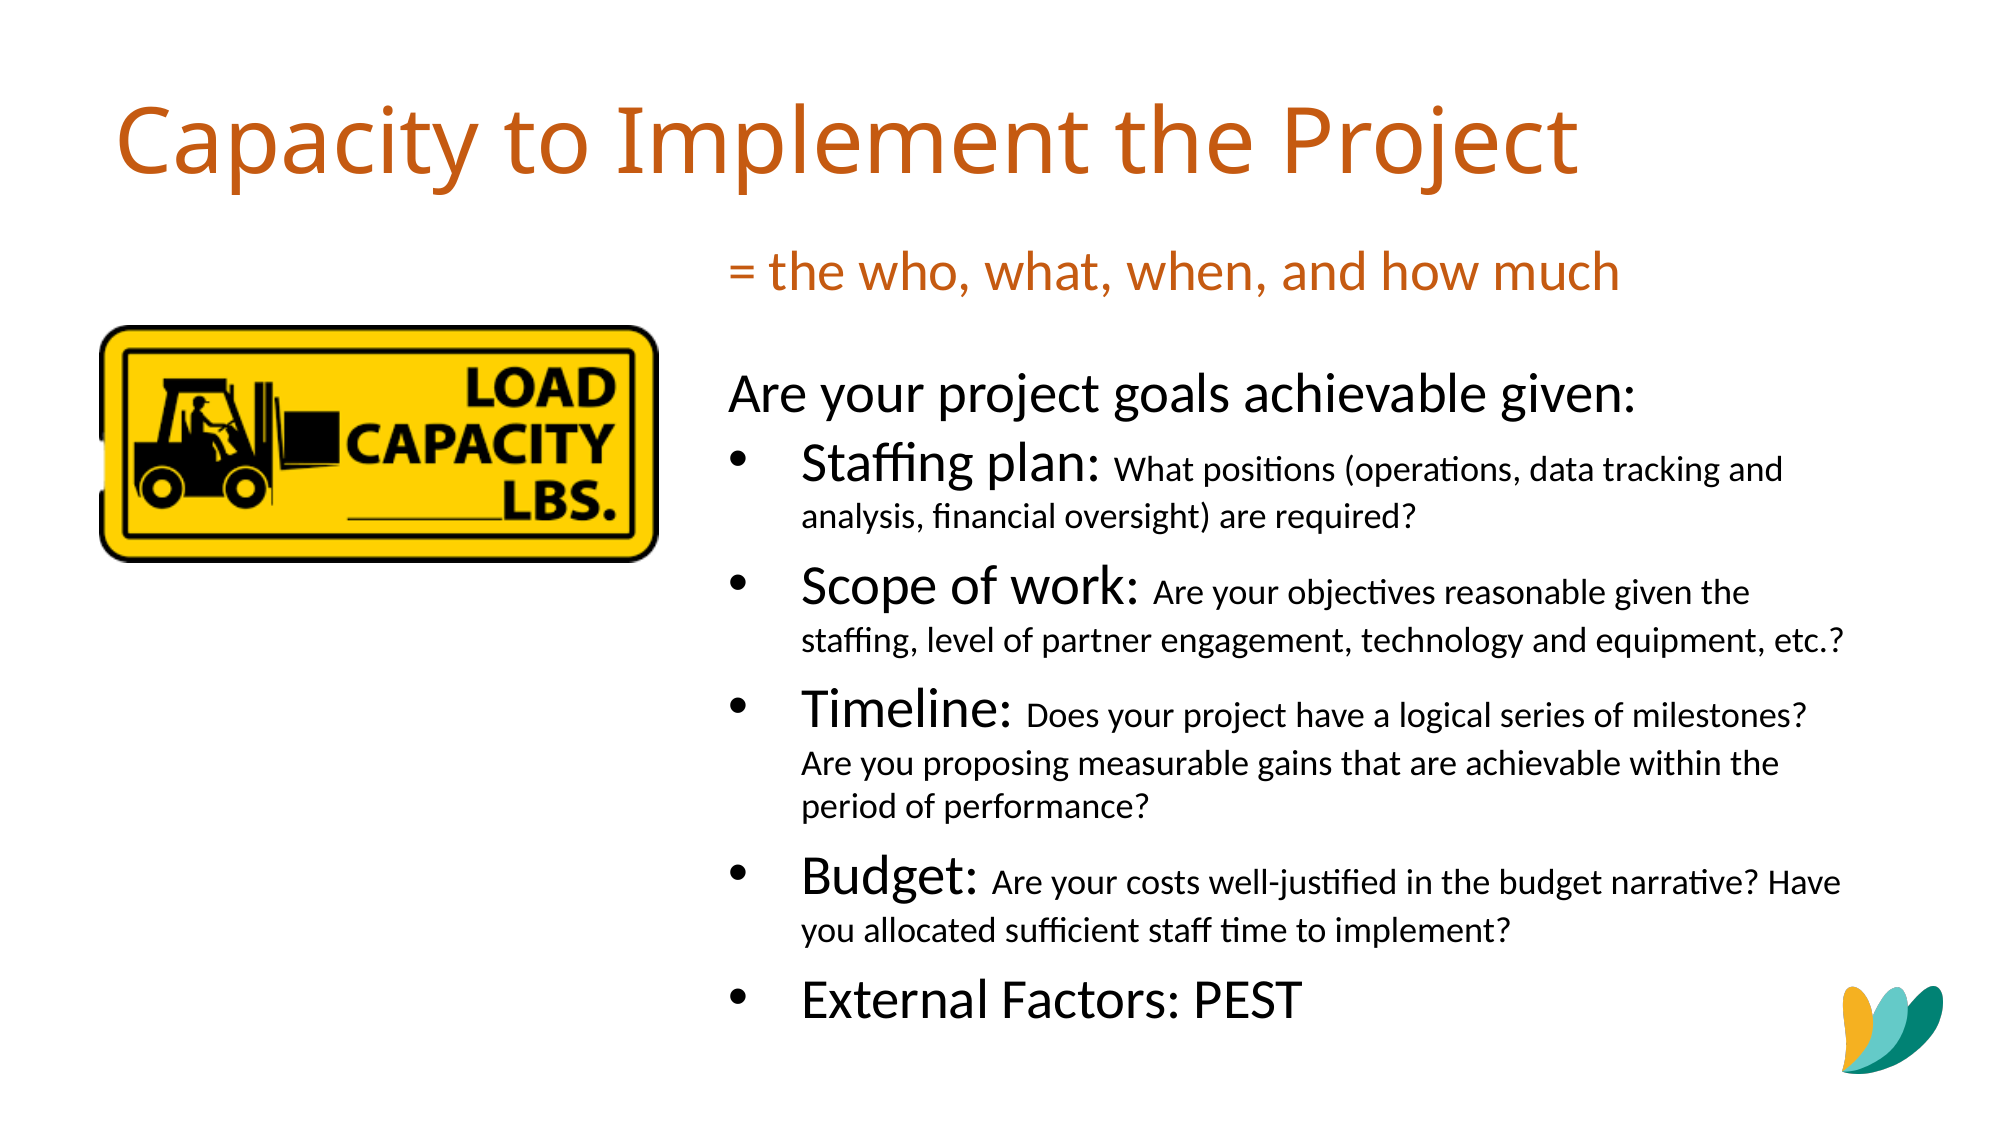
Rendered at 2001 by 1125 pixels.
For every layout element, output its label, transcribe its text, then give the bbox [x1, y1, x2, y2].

list = the who, what, when, and how much Are your project goals achievable given: Staffing plan: What positions (operations, data tracking and analysis, financial oversight) are required? Scope of work: Are your objectives reasonable given the staffing, level of partner engagement, technology and equipment, etc.? Timeline: Does your project have a logical series of milestones? Are you proposing measurable gains that are achievable within the period of performance? Budget: Are your costs well-justified in the budget narrative? Have you allocated sufficient staff time to implement? External Factors: PEST [701, 234, 1862, 1056]
picture [99, 325, 659, 563]
title Capacity to Implement the Project [99, 50, 1900, 238]
picture [1842, 986, 1943, 1074]
